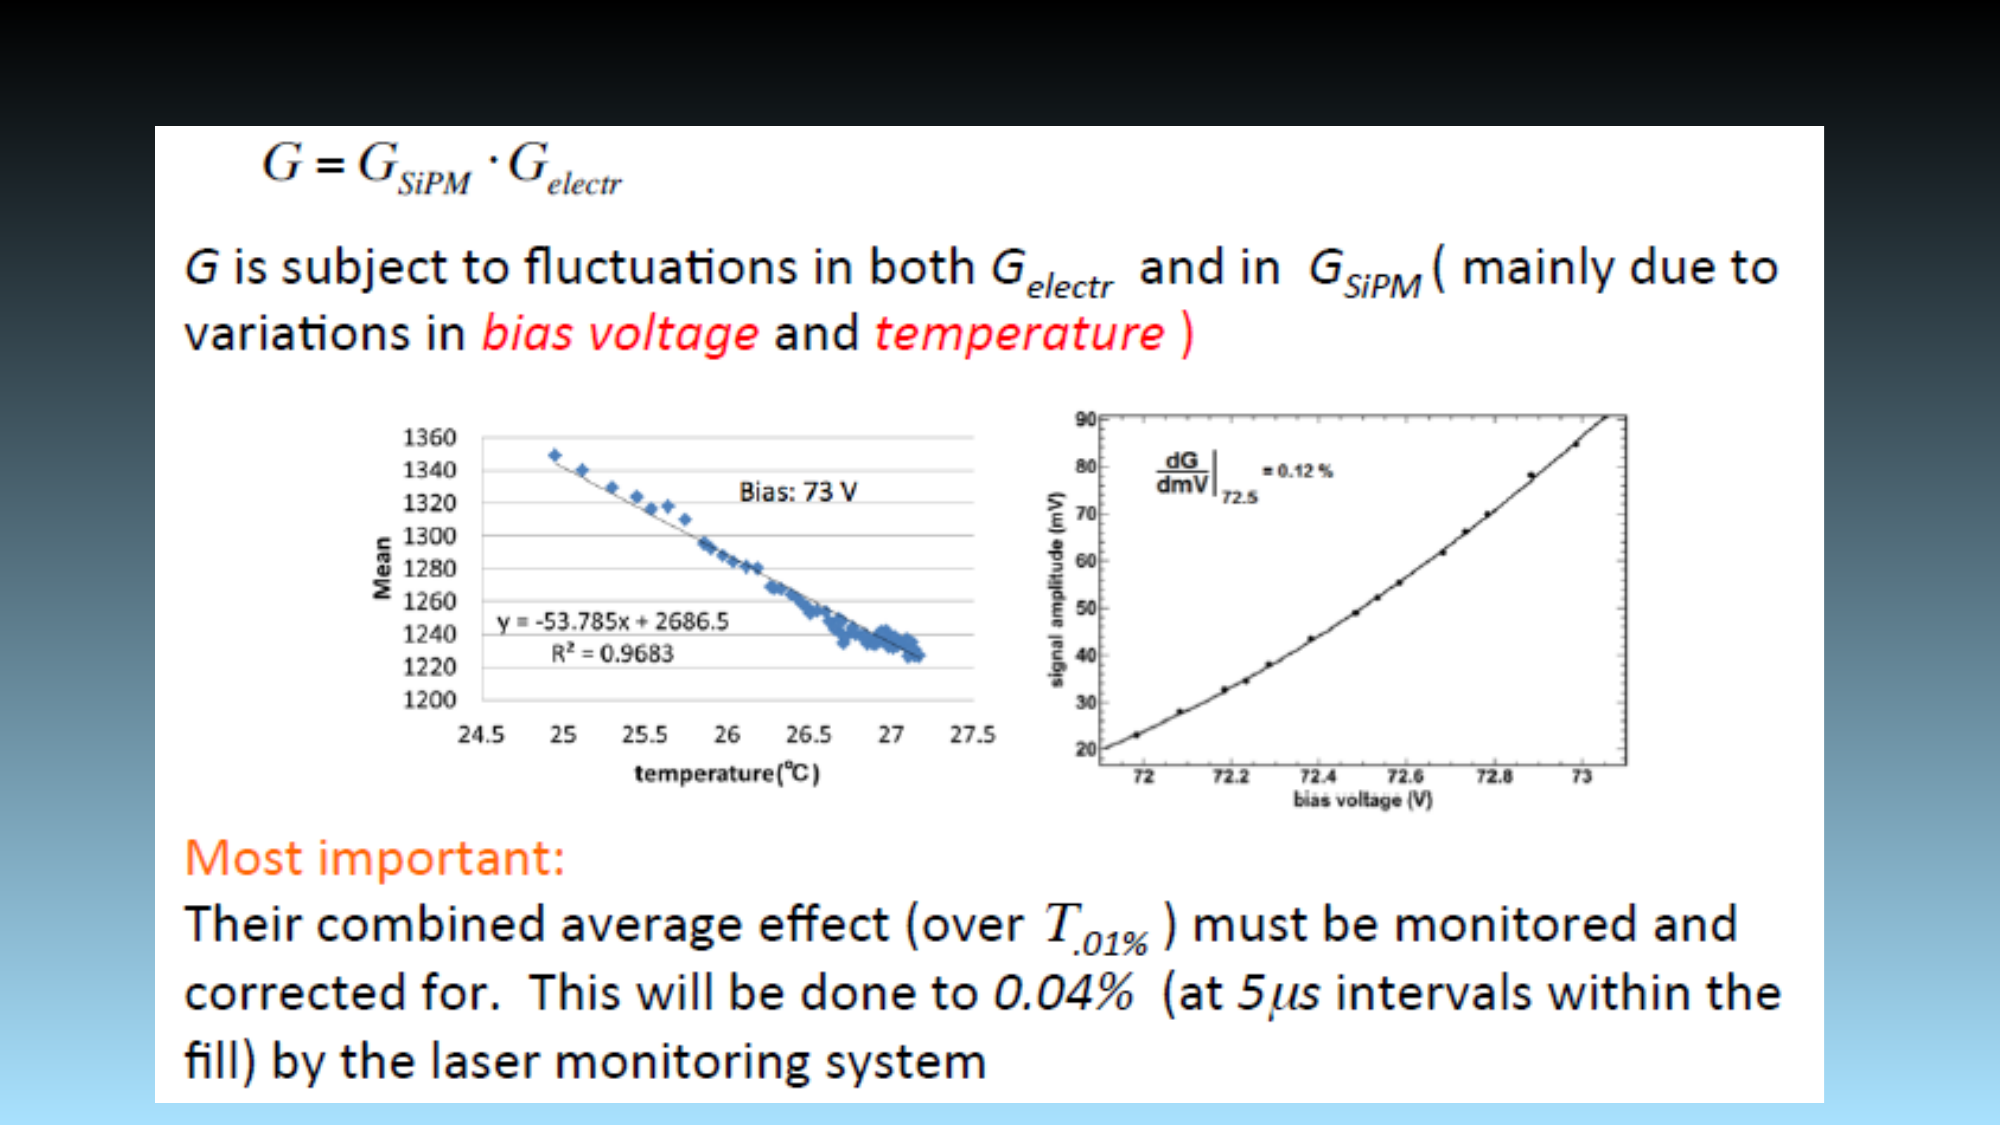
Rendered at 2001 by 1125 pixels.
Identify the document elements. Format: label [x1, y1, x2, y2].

picture [155, 126, 1825, 1103]
